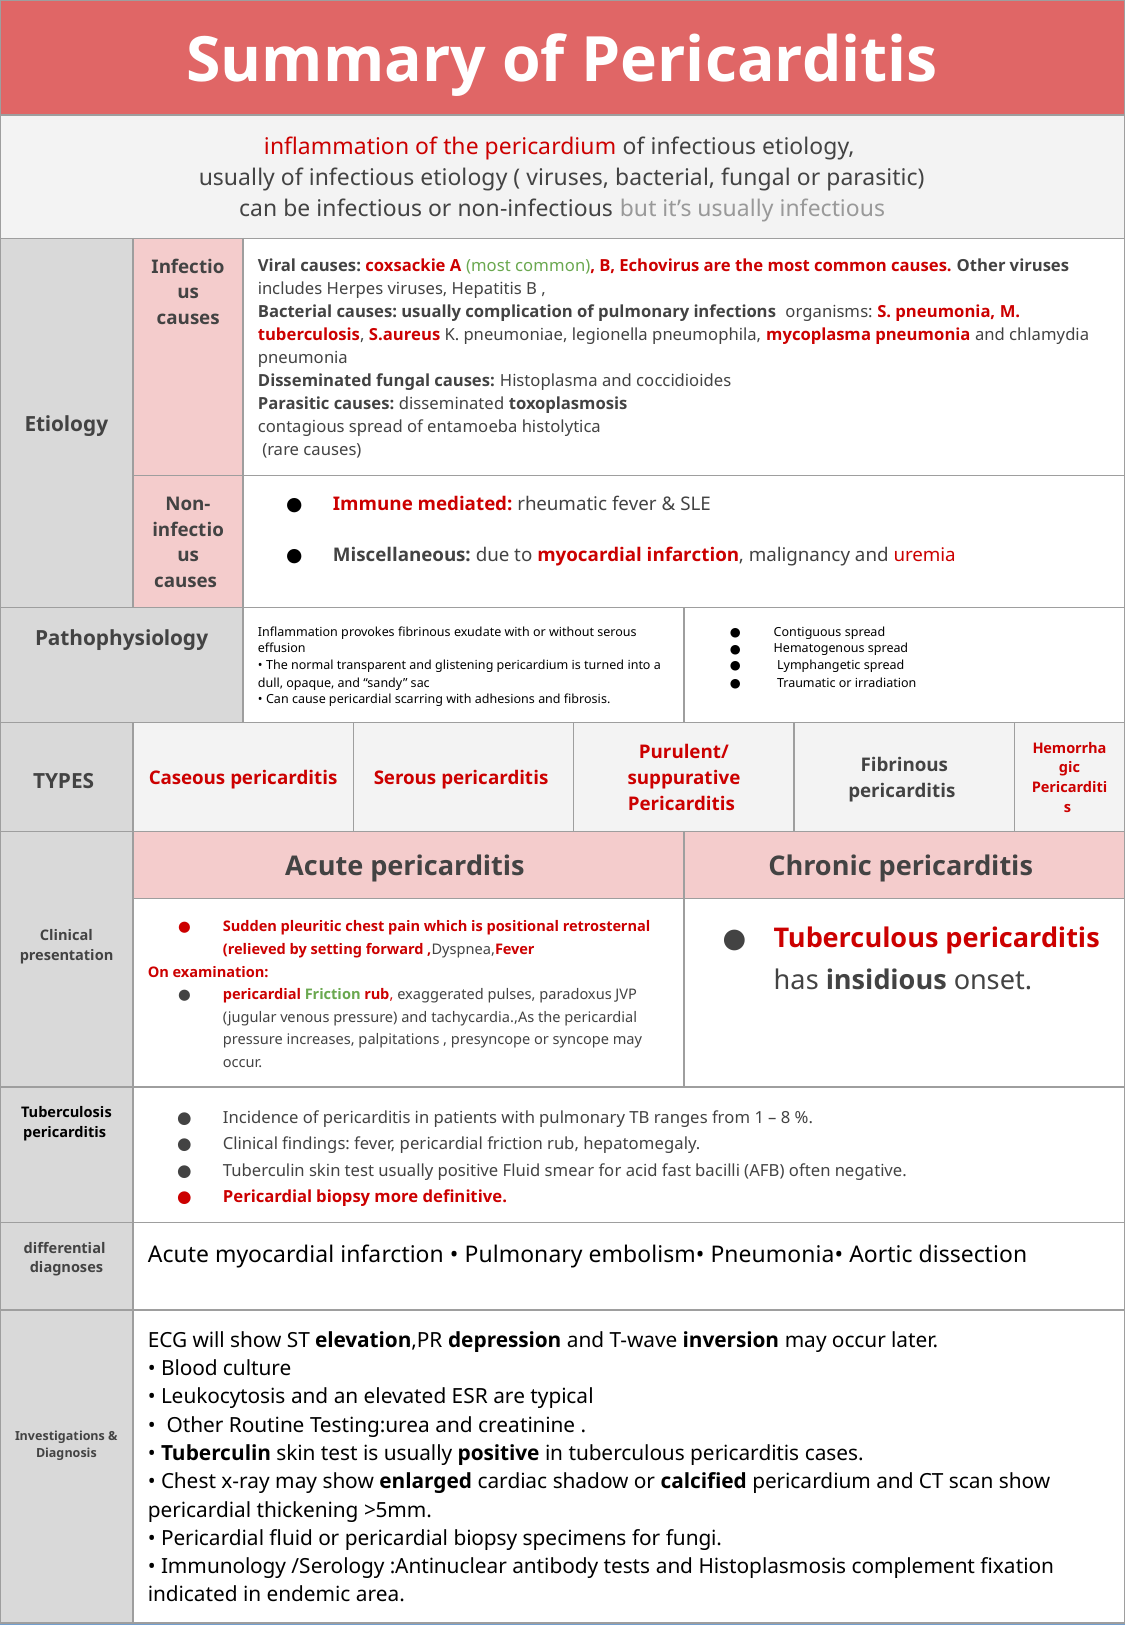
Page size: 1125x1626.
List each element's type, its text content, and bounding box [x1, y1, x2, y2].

table_header Summary of Pericarditis [1, 1, 1124, 114]
table_cell Inflammation provokes fibrinous exudate with or without serous effusion • The normal transparent and glistening pericardium is turned into a dull, opaque, and “sandy” sac • Can cause pericardial scarring with adhesions and fibrosis. [244, 608, 683, 722]
table_cell ECG will show ST elevation,PR depression and T-wave inversion may occur later. • Blood culture • Leukocytosis and an elevated ESR are typical • Other Routine Testing:urea and creatinine . • Tuberculin skin test is usually positive in tuberculous pericarditis cases. • Chest x-ray may show enlarged cardiac shadow or calcified pericardium and CT scan show pericardial thickening >5mm. • Pericardial fluid or pericardial biopsy specimens for fungi. • Immunology /Serology :Antinuclear antibody tests and Histoplasmosis complement fixation indicated in endemic area. [134, 1311, 1124, 1622]
table_cell Viral causes: coxsackie A (most common), B, Echovirus are the most common causes. Other viruses includes Herpes viruses, Hepatitis B , Bacterial causes: usually complication of pulmonary infections organisms: S. pneumonia, M. tuberculosis, S.aureus K. pneumoniae, legionella pneumophila, mycoplasma pneumonia and chlamydia pneumonia Disseminated fungal causes: Histoplasma and coccidioides Parasitic causes: disseminated toxoplasmosis contagious spread of entamoeba histolytica (rare causes) [244, 239, 1124, 475]
table_cell Non-infectious causes [134, 476, 242, 607]
table_cell Infectious causes [134, 239, 242, 475]
table_cell Clinical presentation [1, 832, 132, 1086]
table_cell Pathophysiology [1, 608, 242, 722]
table_cell Immune mediated: rheumatic fever & SLE Miscellaneous: due to myocardial infarction, malignancy and uremia [244, 476, 1124, 607]
table_cell Investigations & Diagnosis [1, 1311, 132, 1622]
table_cell Contiguous spread Hematogenous spread Lymphangetic spread Traumatic or irradiation [685, 608, 1124, 722]
table_cell Purulent/ suppurative Pericarditis [574, 723, 793, 831]
table_cell Chronic pericarditis [685, 832, 1124, 898]
table_cell Serous pericarditis [354, 723, 573, 831]
table_cell Tuberculosis pericarditis [1, 1088, 132, 1222]
table_cell Acute pericarditis [134, 832, 683, 898]
table_cell Fibrinous pericarditis [795, 723, 1014, 831]
table_cell Sudden pleuritic chest pain which is positional retrosternal (relieved by setting forward ,Dyspnea,Fever On examination: pericardial Friction rub, exaggerated pulses, paradoxus JVP (jugular venous pressure) and tachycardia.,As the pericardial pressure increases, palpitations , presyncope or syncope may occur. [134, 899, 683, 1086]
table_cell Etiology [1, 239, 132, 607]
table_cell Hemorrhagic Pericarditis [1015, 723, 1124, 831]
table_cell TYPES [1, 723, 132, 831]
table_cell inflammation of the pericardium of infectious etiology, usually of infectious etiology ( viruses, bacterial, fungal or parasitic) can be infectious or non-infectious but it’s usually infectious [1, 116, 1124, 238]
table_cell differential diagnoses [1, 1223, 132, 1309]
table_cell Incidence of pericarditis in patients with pulmonary TB ranges from 1 – 8 %. Clinical findings: fever, pericardial friction rub, hepatomegaly. Tuberculin skin test usually positive Fluid smear for acid fast bacilli (AFB) often negative. Pericardial biopsy more definitive. [134, 1088, 1124, 1222]
table_cell Tuberculous pericarditis has insidious onset. [685, 899, 1124, 1086]
table_cell Caseous pericarditis [134, 723, 353, 831]
table_cell Acute myocardial infarction • Pulmonary embolism• Pneumonia• Aortic dissection [134, 1223, 1124, 1309]
